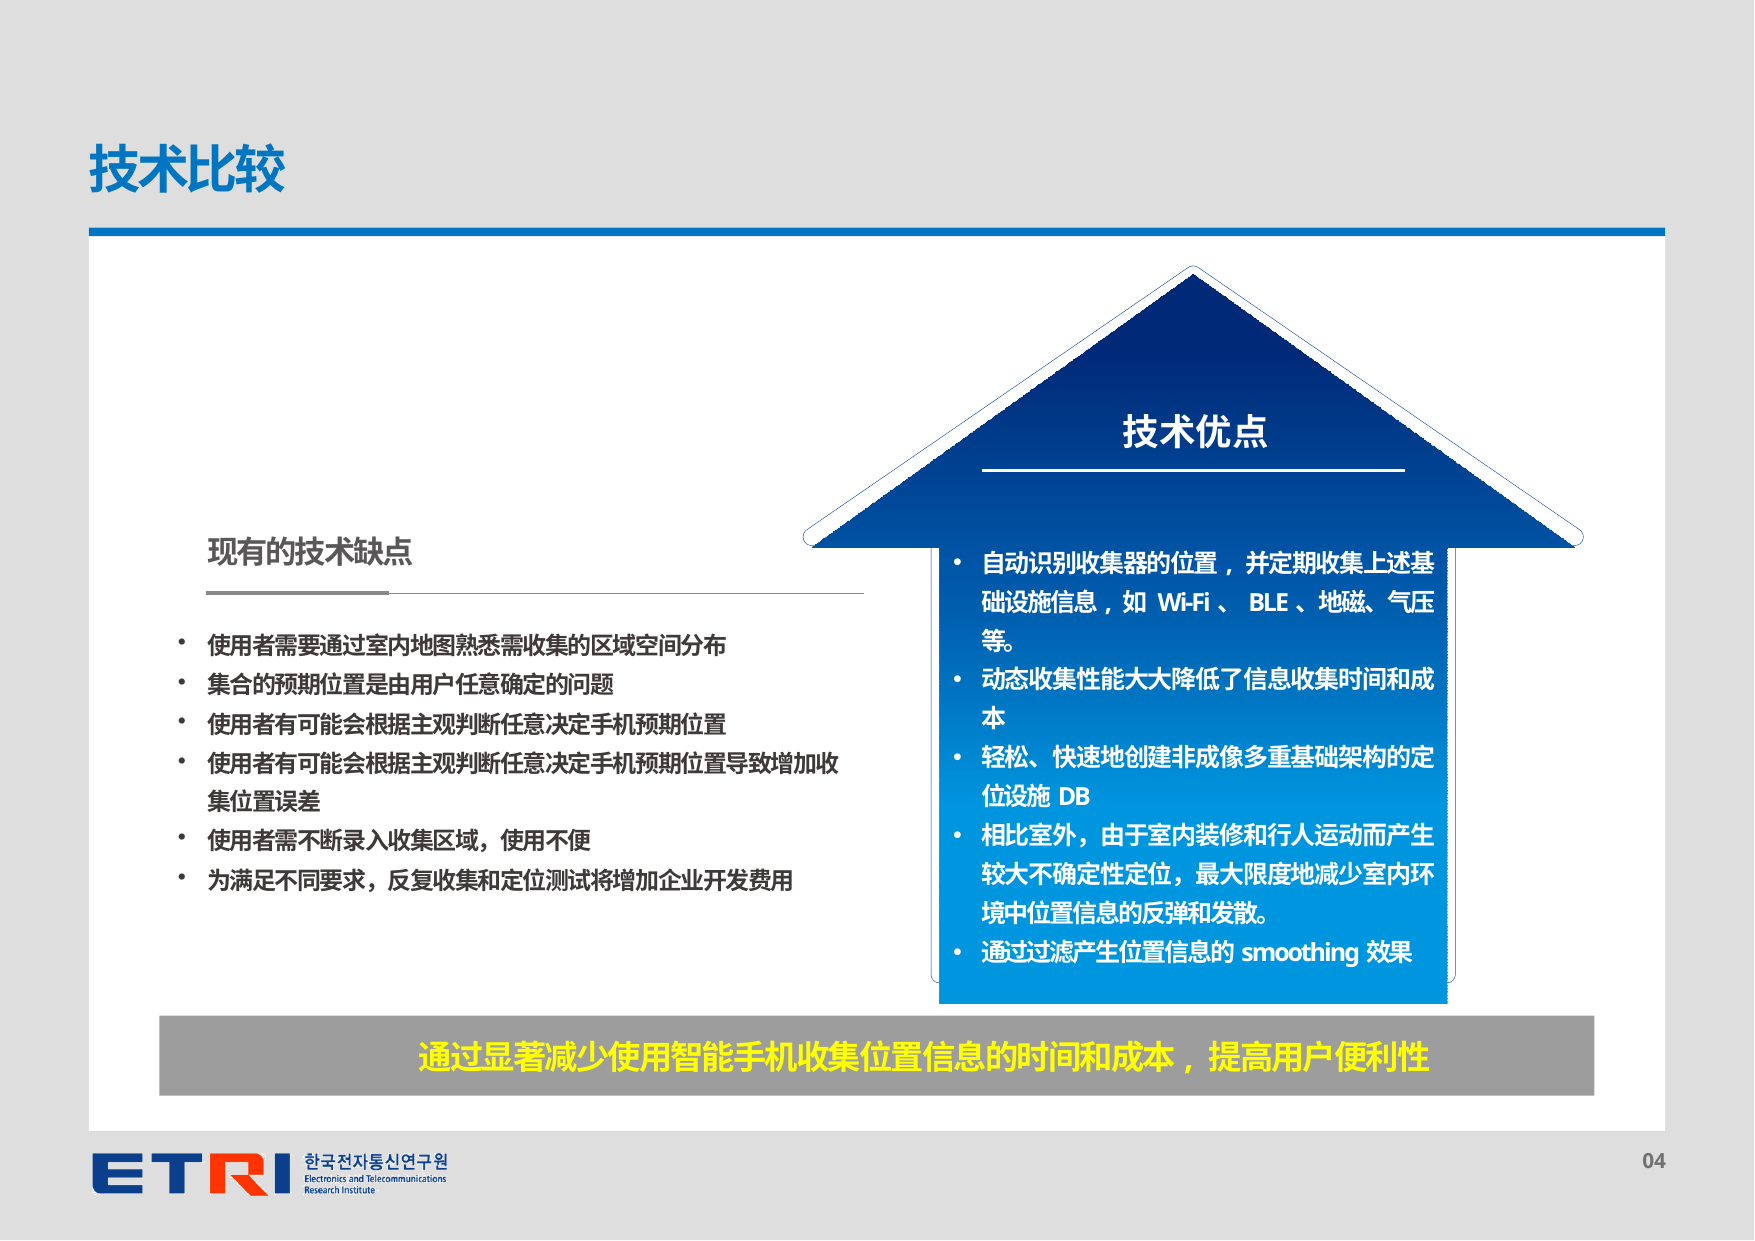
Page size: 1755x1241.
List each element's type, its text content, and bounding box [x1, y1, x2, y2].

text_box 技术优点 [1063, 407, 1327, 454]
text_box 通过显著减少使用智能手机收集位置信息的时间和成本, 提高用户便利性 [159, 1015, 1595, 1096]
picture [92, 1153, 447, 1196]
slide_number 04 [1635, 1143, 1670, 1241]
text_box 自动识别收集器的位置, 并定期收集上述基础设施信息, 如 Wi-Fi、BLE、地磁、气压等。 动态收集性能大大降低了信息收集时间和成本 轻松、快速地创建非成像多重基础架构的定位设施DB 相比室外，由于室内装修和行人运动而产生较大不确定性定位，最大限度地减少室内环境中位置信息的反弹和发散。 通过过滤产生位置信息的smoothing效果 [953, 536, 1434, 967]
text_box 现有的技术缺点 [205, 530, 465, 570]
text_box [88, 227, 1666, 237]
title 技术比较 [86, 134, 555, 344]
text_box [811, 274, 1575, 1004]
text_box 使用者需要通过室内地图熟悉需收集的区域空间分布 集合的预期位置是由用户任意确定的问题 使用者有可能会根据主观判断任意决定手机预期位置 使用者有可能会根据主观判断任意决定手机预期位置导致增加收集位置误差 使用者需不断录入收集区域，使用不便 为满足不同要求，反复收集和定位测试将增加企业开发费用 [175, 619, 811, 894]
